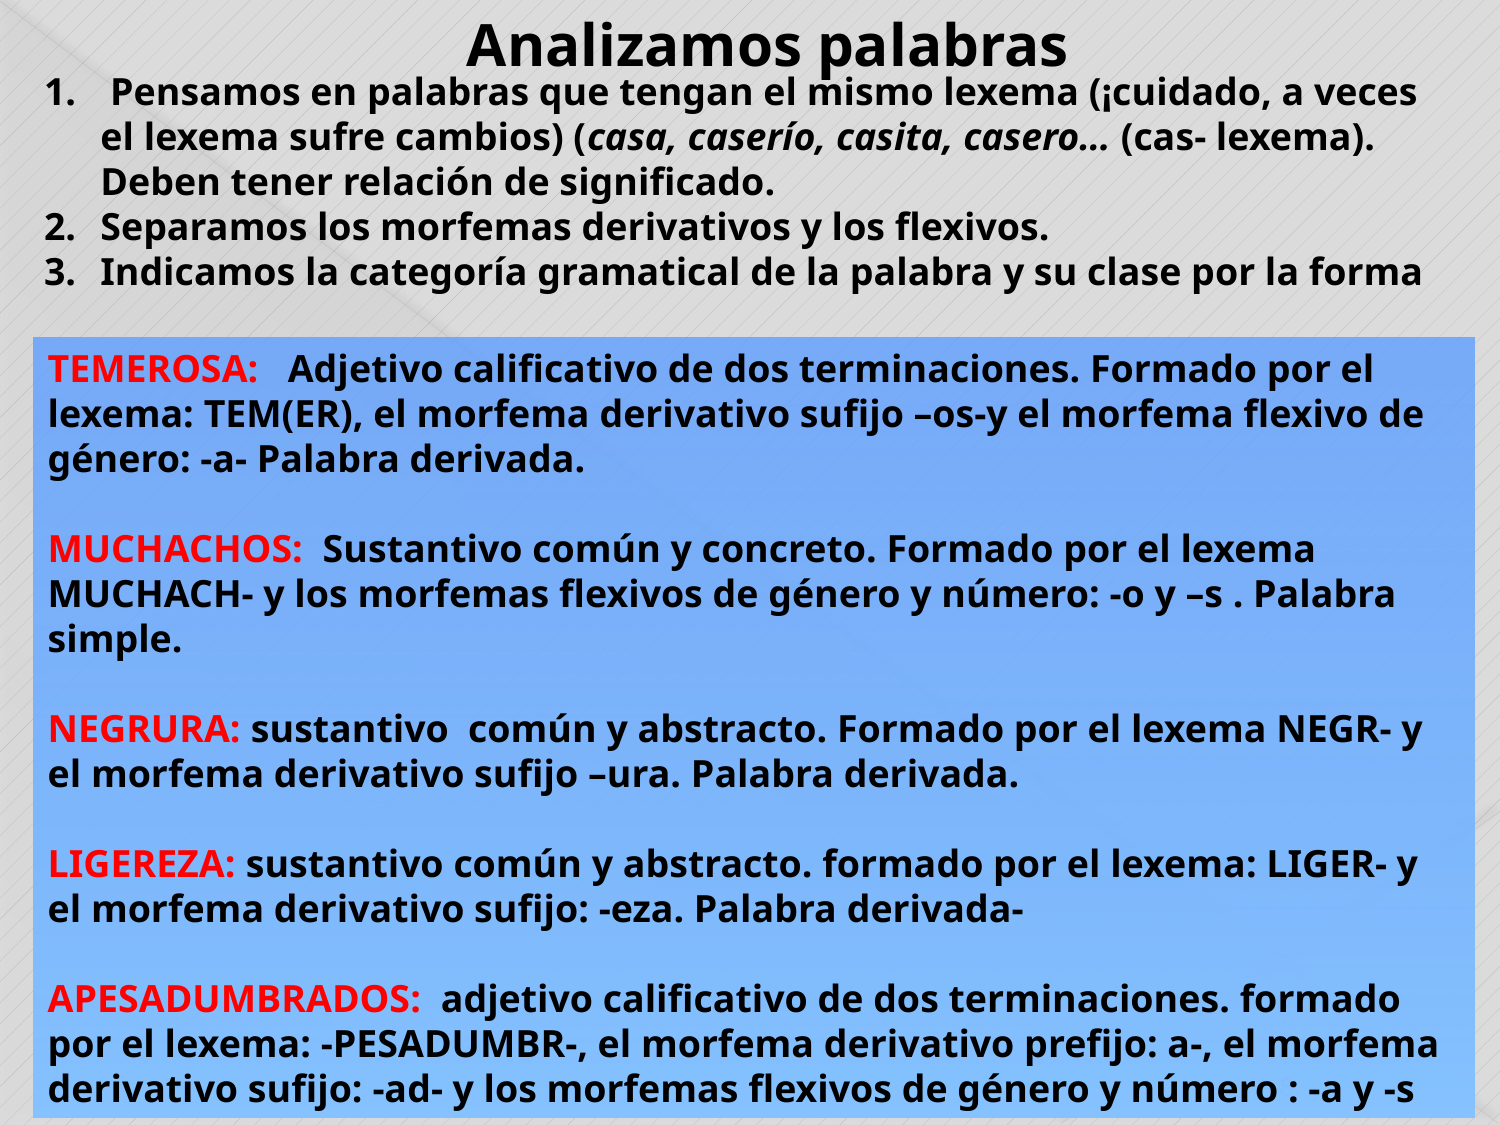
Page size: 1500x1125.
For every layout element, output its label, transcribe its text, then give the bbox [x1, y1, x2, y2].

text_box Analizamos palabras [230, 0, 1306, 60]
text_box Pensamos en palabras que tengan el mismo lexema (¡cuidado, a veces el lexema sufre cambios) (casa, caserío, casita, casero… (cas- lexema). Deben tener relación de significado. Separamos los morfemas derivativos y los flexivos. Indicamos la categoría gramatical de la palabra y su clase por la forma [29, 60, 1447, 345]
text_box TEMEROSA: Adjetivo calificativo de dos terminaciones. Formado por el lexema: TEM(ER), el morfema derivativo sufijo –os-y el morfema flexivo de género: -a- Palabra derivada. MUCHACHOS: Sustantivo común y concreto. Formado por el lexema MUCHACH- y los morfemas flexivos de género y número: -o y –s . Palabra simple. NEGRURA: sustantivo común y abstracto. Formado por el lexema NEGR- y el morfema derivativo sufijo –ura. Palabra derivada. LIGEREZA: sustantivo común y abstracto. formado por el lexema: LIGER- y el morfema derivativo sufijo: -eza. Palabra derivada- APESADUMBRADOS: adjetivo calificativo de dos terminaciones. formado por el lexema: -PESADUMBR-, el morfema derivativo prefijo: a-, el morfema derivativo sufijo: -ad- y los morfemas flexivos de género y número : -a y -s [33, 337, 1475, 1118]
